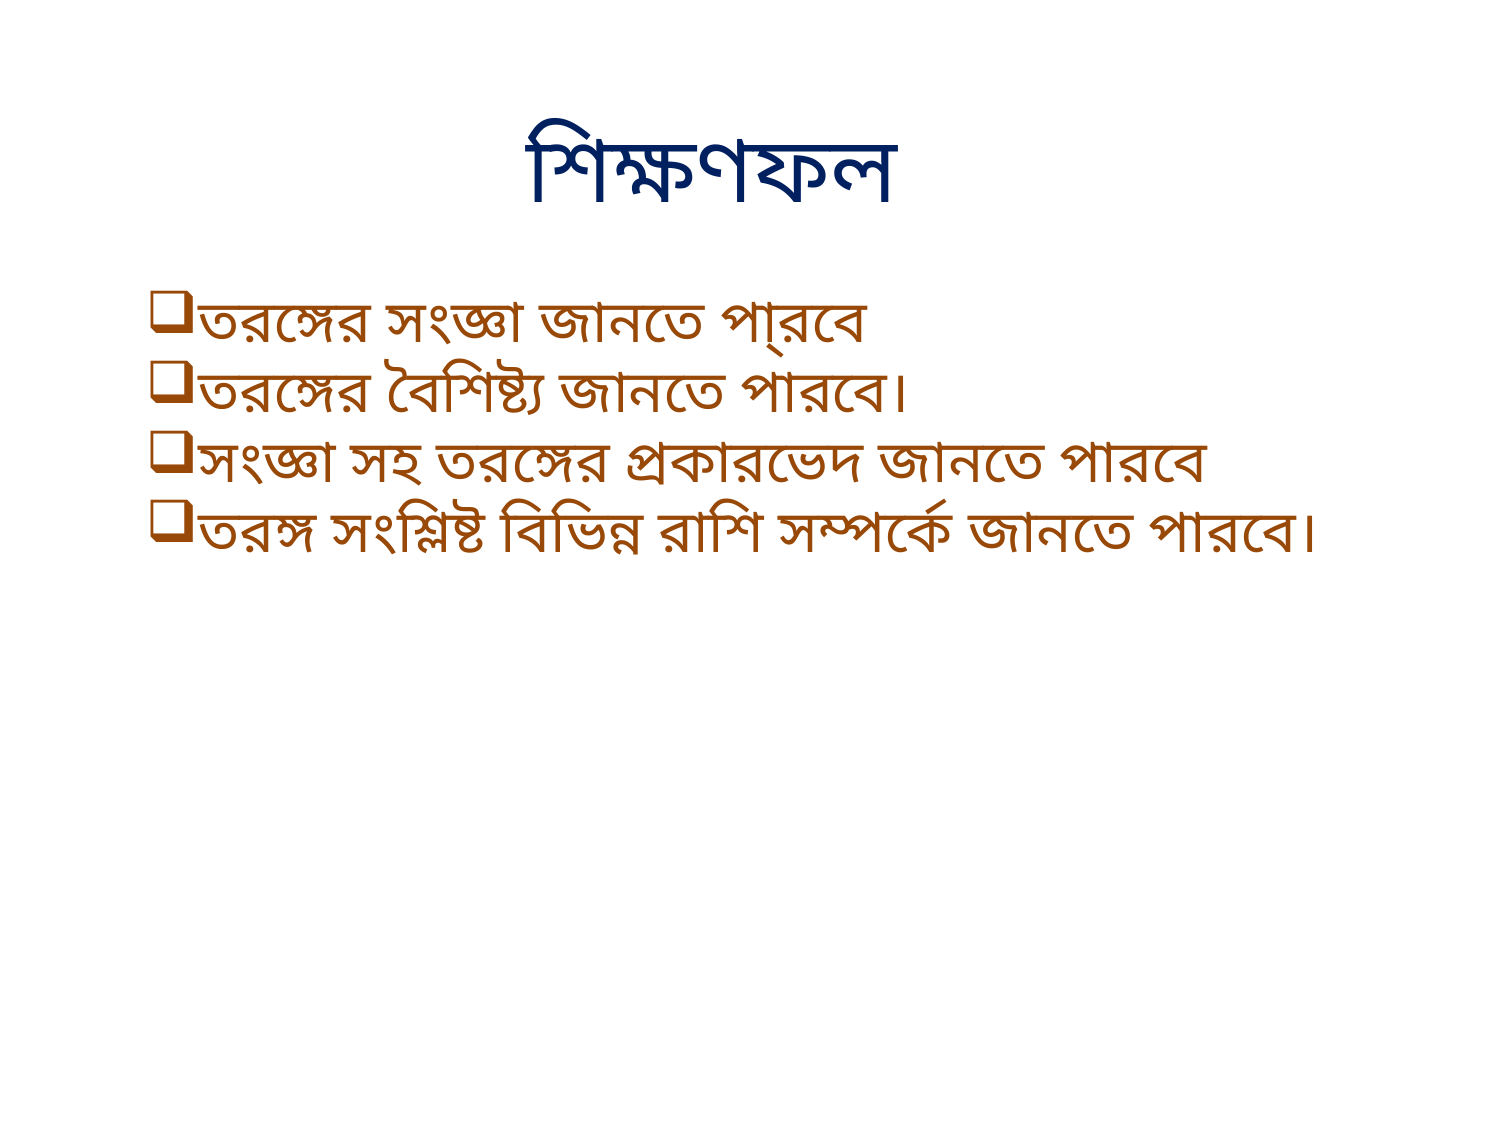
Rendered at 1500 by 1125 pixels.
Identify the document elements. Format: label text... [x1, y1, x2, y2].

text_box তরঙ্গের সংজ্ঞা জানতে পা্রবে তরঙ্গের বৈশিষ্ট্য জানতে পারবে। সংজ্ঞা সহ তরঙ্গের প্রকারভেদ জানতে পারবে তরঙ্গ সংশ্লিষ্ট বিভিন্ন রাশি সম্পর্কে জানতে পারবে। [131, 276, 1333, 712]
text_box শিক্ষণফল [511, 103, 913, 228]
